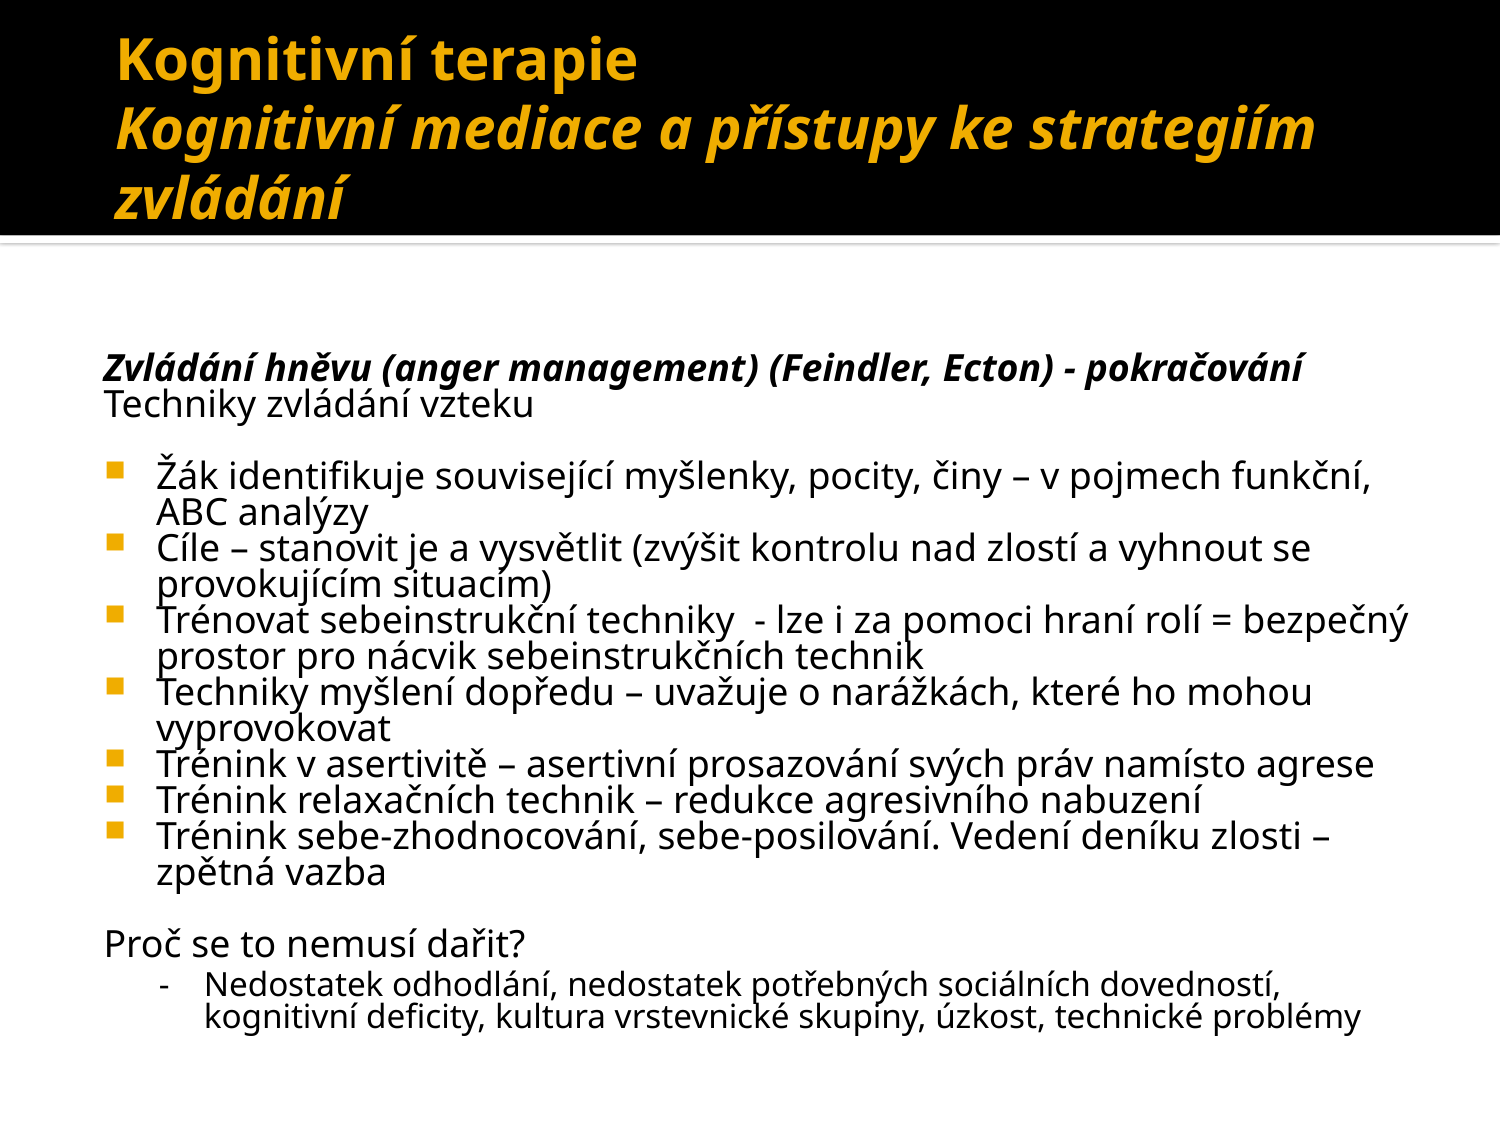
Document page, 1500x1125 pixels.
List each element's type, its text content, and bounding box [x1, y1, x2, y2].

title Kognitivní terapie Kognitivní mediace a přístupy ke strategiím zvládání [100, 45, 1425, 208]
list Zvládání hněvu (anger management) (Feindler, Ecton) - pokračování Techniky zvládání vzteku Žák identifikuje související myšlenky, pocity, činy – v pojmech funkční, ABC analýzy Cíle – stanovit je a vysvětlit (zvýšit kontrolu nad zlostí a vyhnout se provokujícím situacím) Trénovat sebeinstrukční techniky - lze i za pomoci hraní rolí = bezpečný prostor pro nácvik sebeinstrukčních technik Techniky myšlení dopředu – uvažuje o narážkách, které ho mohou vyprovokovat Trénink v asertivitě – asertivní prosazování svých práv namísto agrese Trénink relaxačních technik – redukce agresivního nabuzení Trénink sebe-zhodnocování, sebe-posilování. Vedení deníku zlosti – zpětná vazba Proč se to nemusí dařit? - Nedostatek odhodlání, nedostatek potřebných sociálních dovedností, kognitivní deficity, kultura vrstevnické skupiny, úzkost, technické problémy [75, 338, 1425, 1083]
